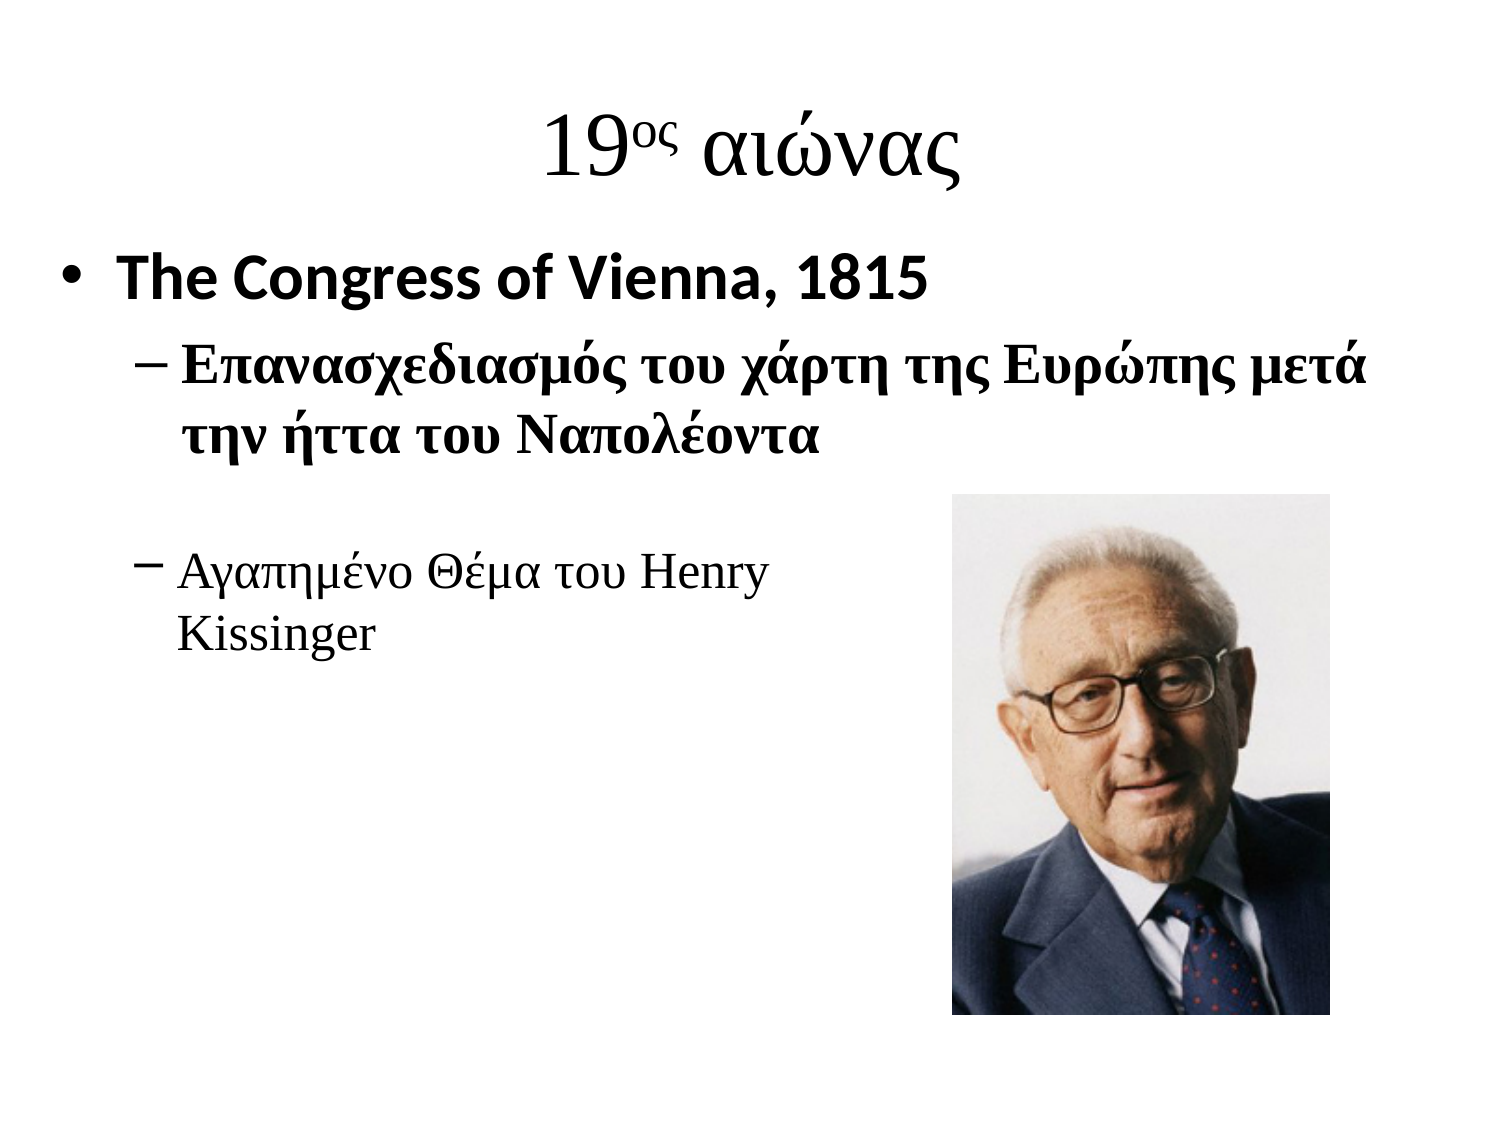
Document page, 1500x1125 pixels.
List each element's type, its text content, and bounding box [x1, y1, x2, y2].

text_box Αγαπημένο Θέμα του Henry Kissinger [51, 528, 904, 877]
picture [952, 494, 1331, 1015]
list The Congress of Vienna, 1815 Επανασχεδιασμός του χάρτη της Ευρώπης μετά την ήττα του Ναπολέοντα [45, 225, 1464, 1060]
title 19ος αιώνας [75, 45, 1425, 225]
